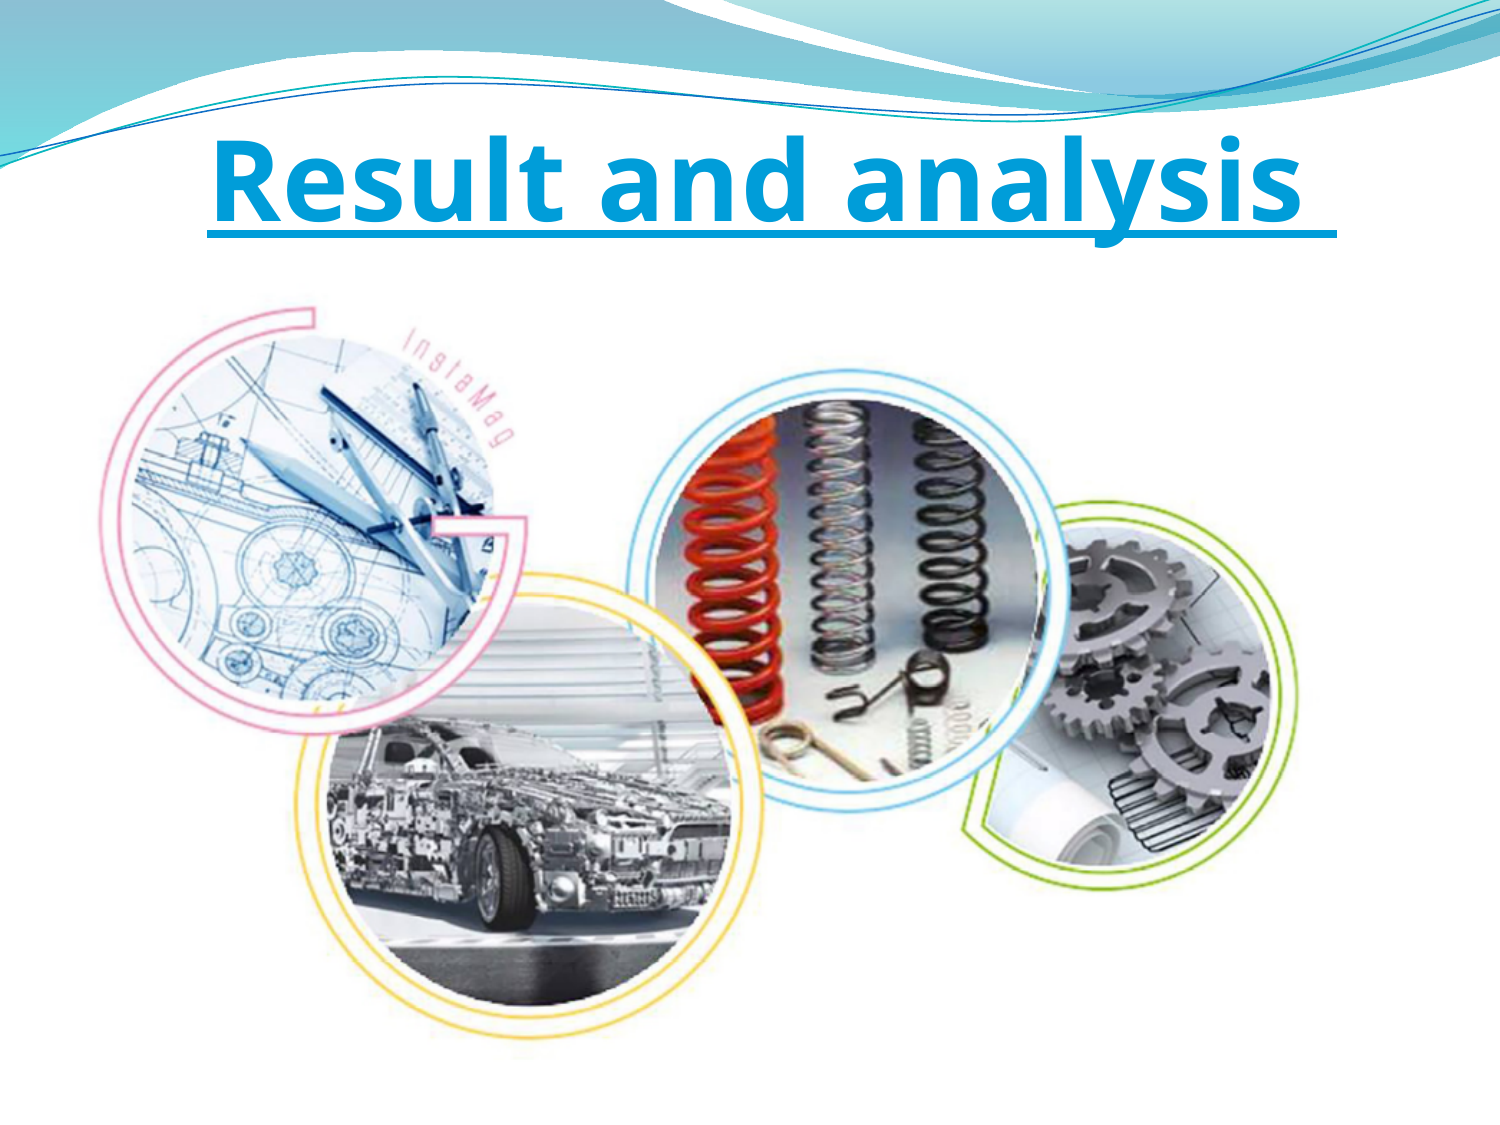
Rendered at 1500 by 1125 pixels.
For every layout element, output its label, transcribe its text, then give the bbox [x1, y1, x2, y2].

text_box Result and analysis [192, 101, 1352, 252]
picture [78, 274, 1320, 1104]
